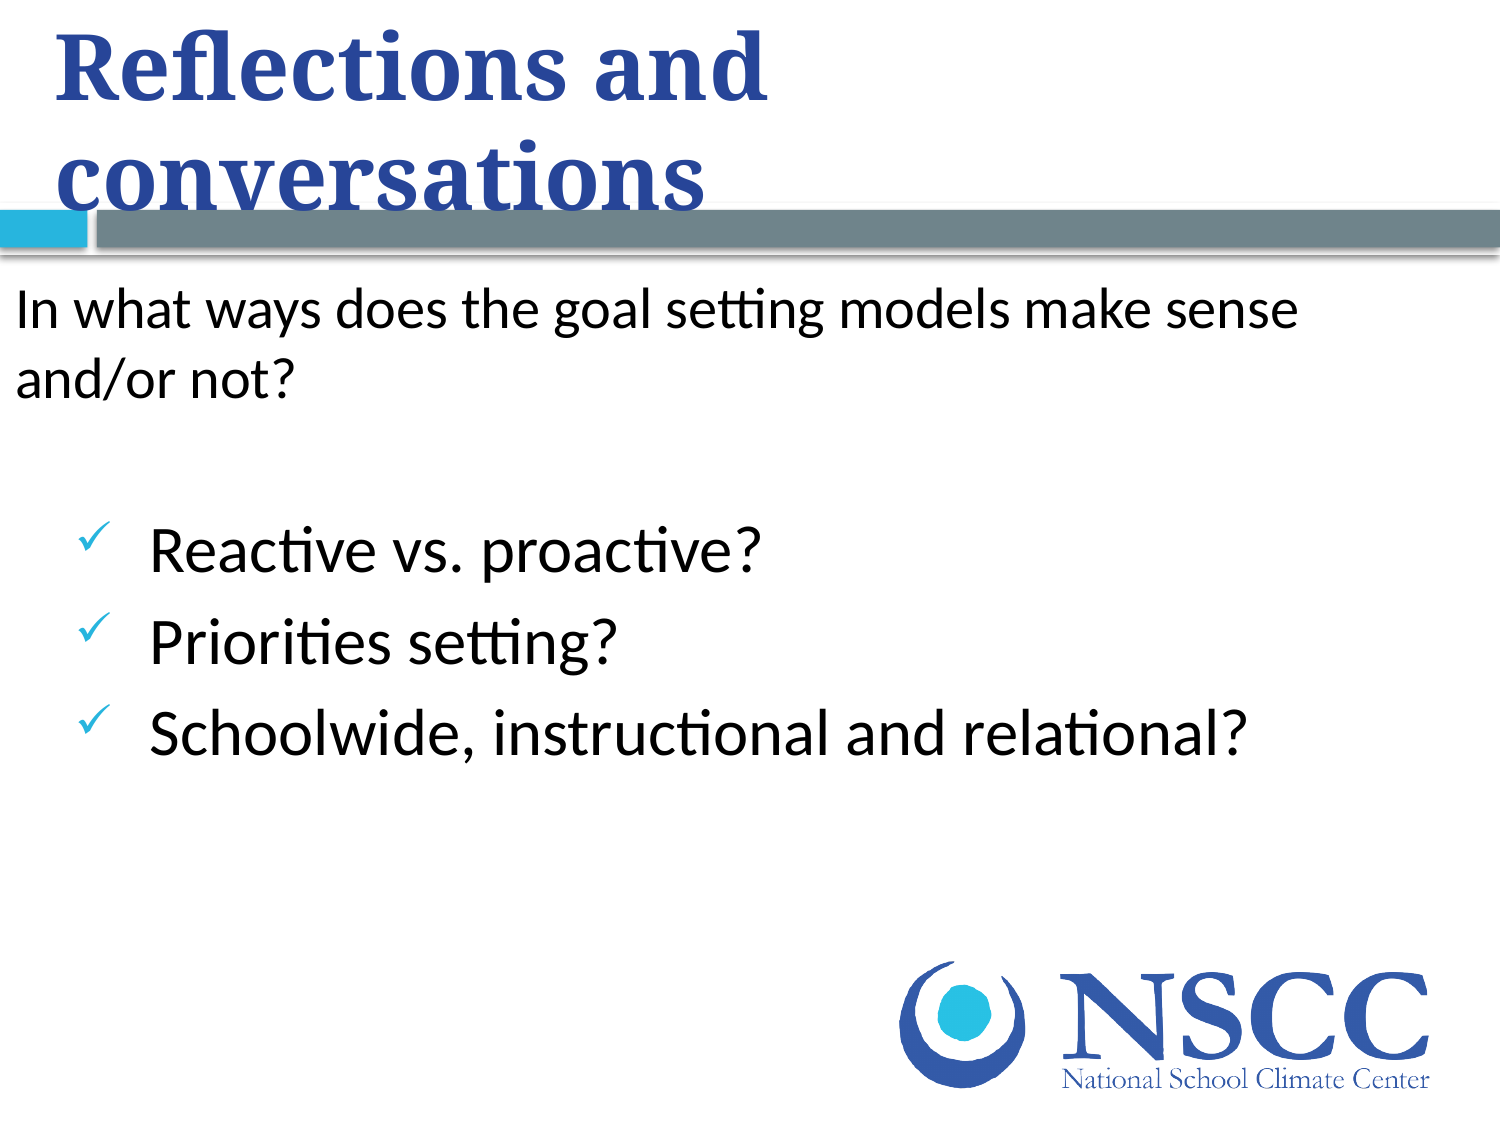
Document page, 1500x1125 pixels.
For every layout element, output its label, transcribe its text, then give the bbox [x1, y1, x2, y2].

title Reflections and conversations [39, 37, 1438, 200]
picture [899, 949, 1443, 1103]
list In what ways does the goal setting models make sense and/or not? Reactive vs. proactive? Priorities setting? Schoolwide, instructional and relational? [0, 262, 1438, 956]
